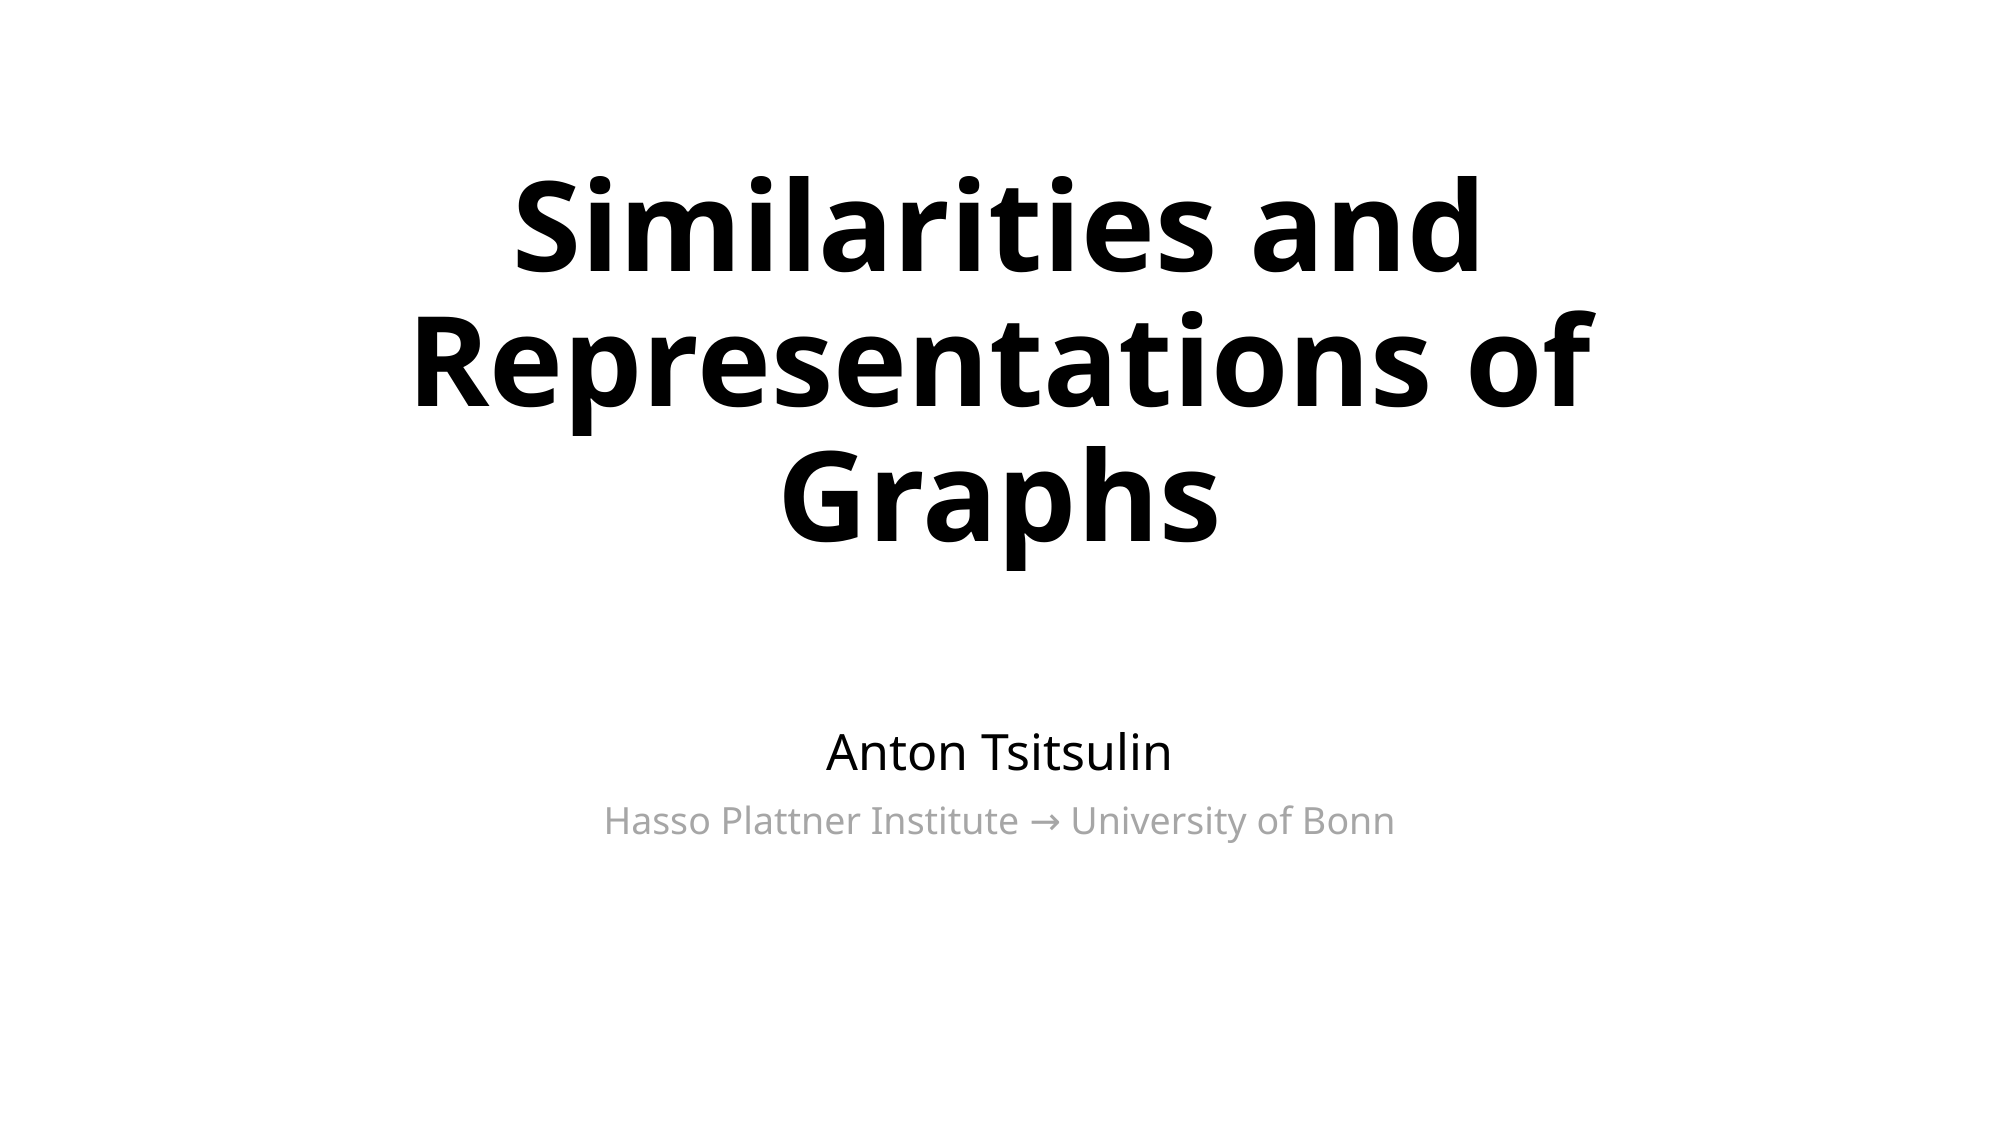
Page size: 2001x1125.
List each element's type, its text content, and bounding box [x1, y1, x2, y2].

subtitle Anton Tsitsulin Hasso Plattner Institute → University of Bonn [249, 720, 1750, 859]
title Similarities and Representations of Graphs [159, 289, 1841, 576]
